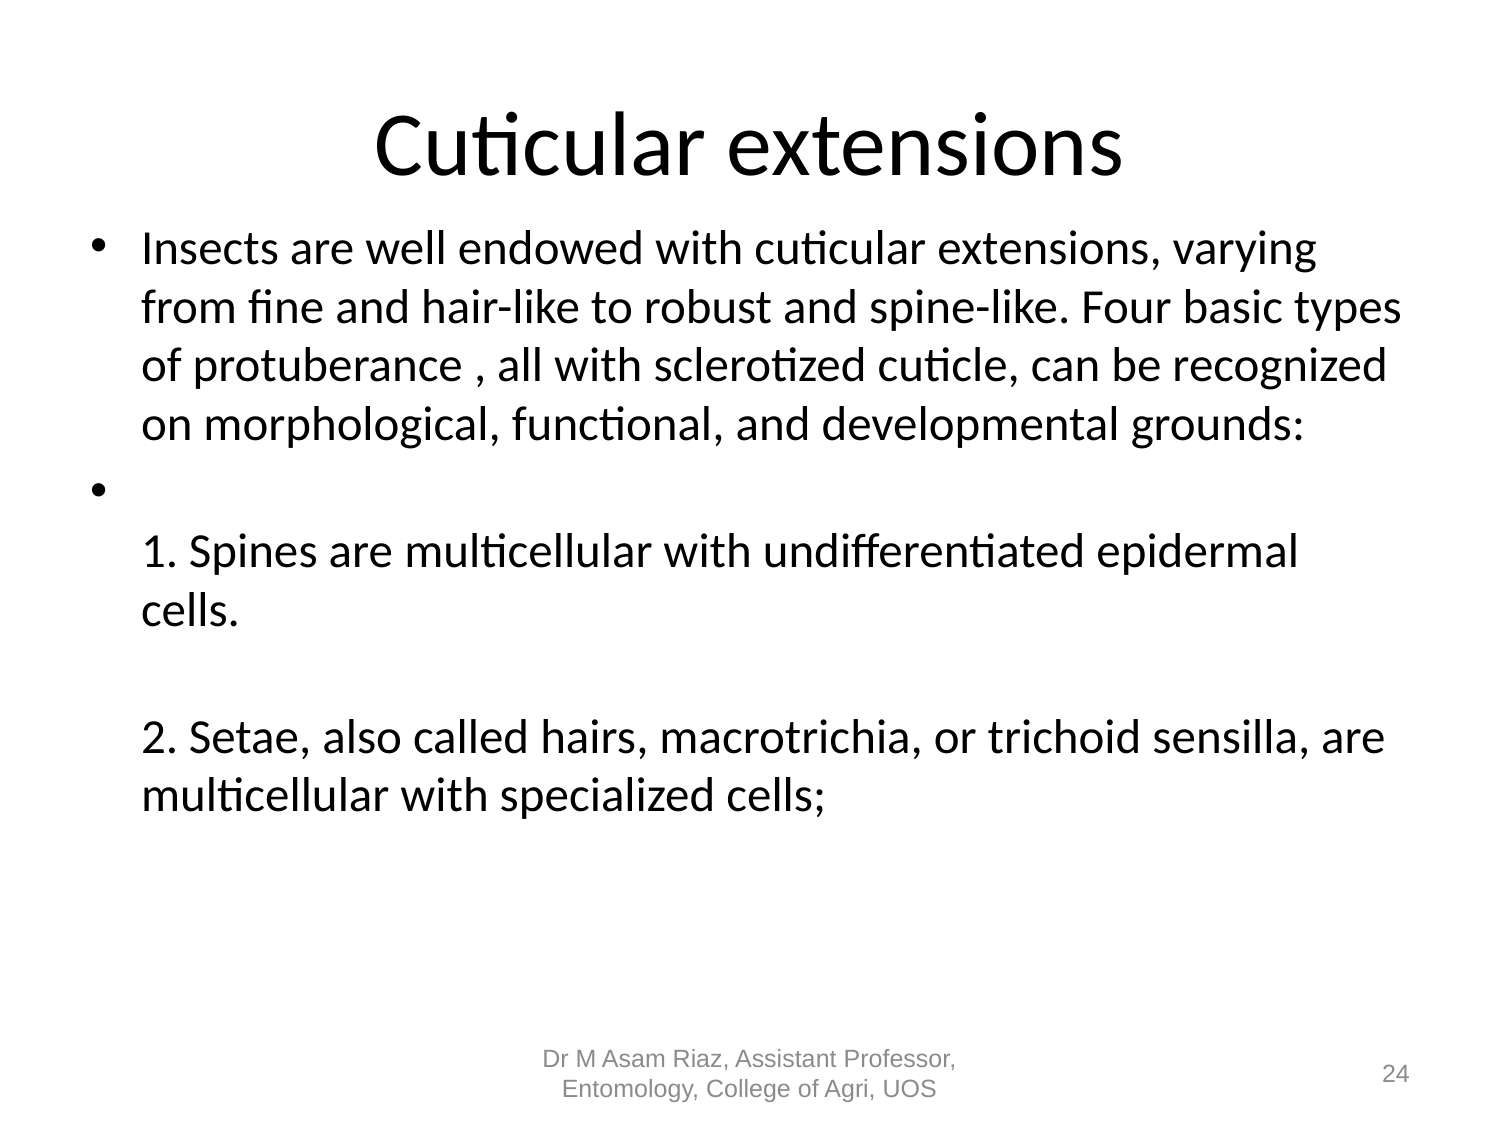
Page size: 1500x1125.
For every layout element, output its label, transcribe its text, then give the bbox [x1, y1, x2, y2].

title Cuticular extensions [74, 44, 1426, 207]
list Insects are well endowed with cuticular extensions, varying from fine and hair-like to robust and spine-like. Four basic types of protuberance , all with sclerotized cuticle, can be recognized on morphological, functional, and developmental grounds: 1. Spines are multicellular with undifferentiated epidermal cells. 2. Setae, also called hairs, macrotrichia, or trichoid sensilla, are multicellular with specialized cells; [74, 207, 1426, 951]
footer Dr M Asam Riaz, Assistant Professor, Entomology, College of Agri, UOS [512, 1042, 988, 1103]
slide_number 24 [1074, 1042, 1425, 1103]
